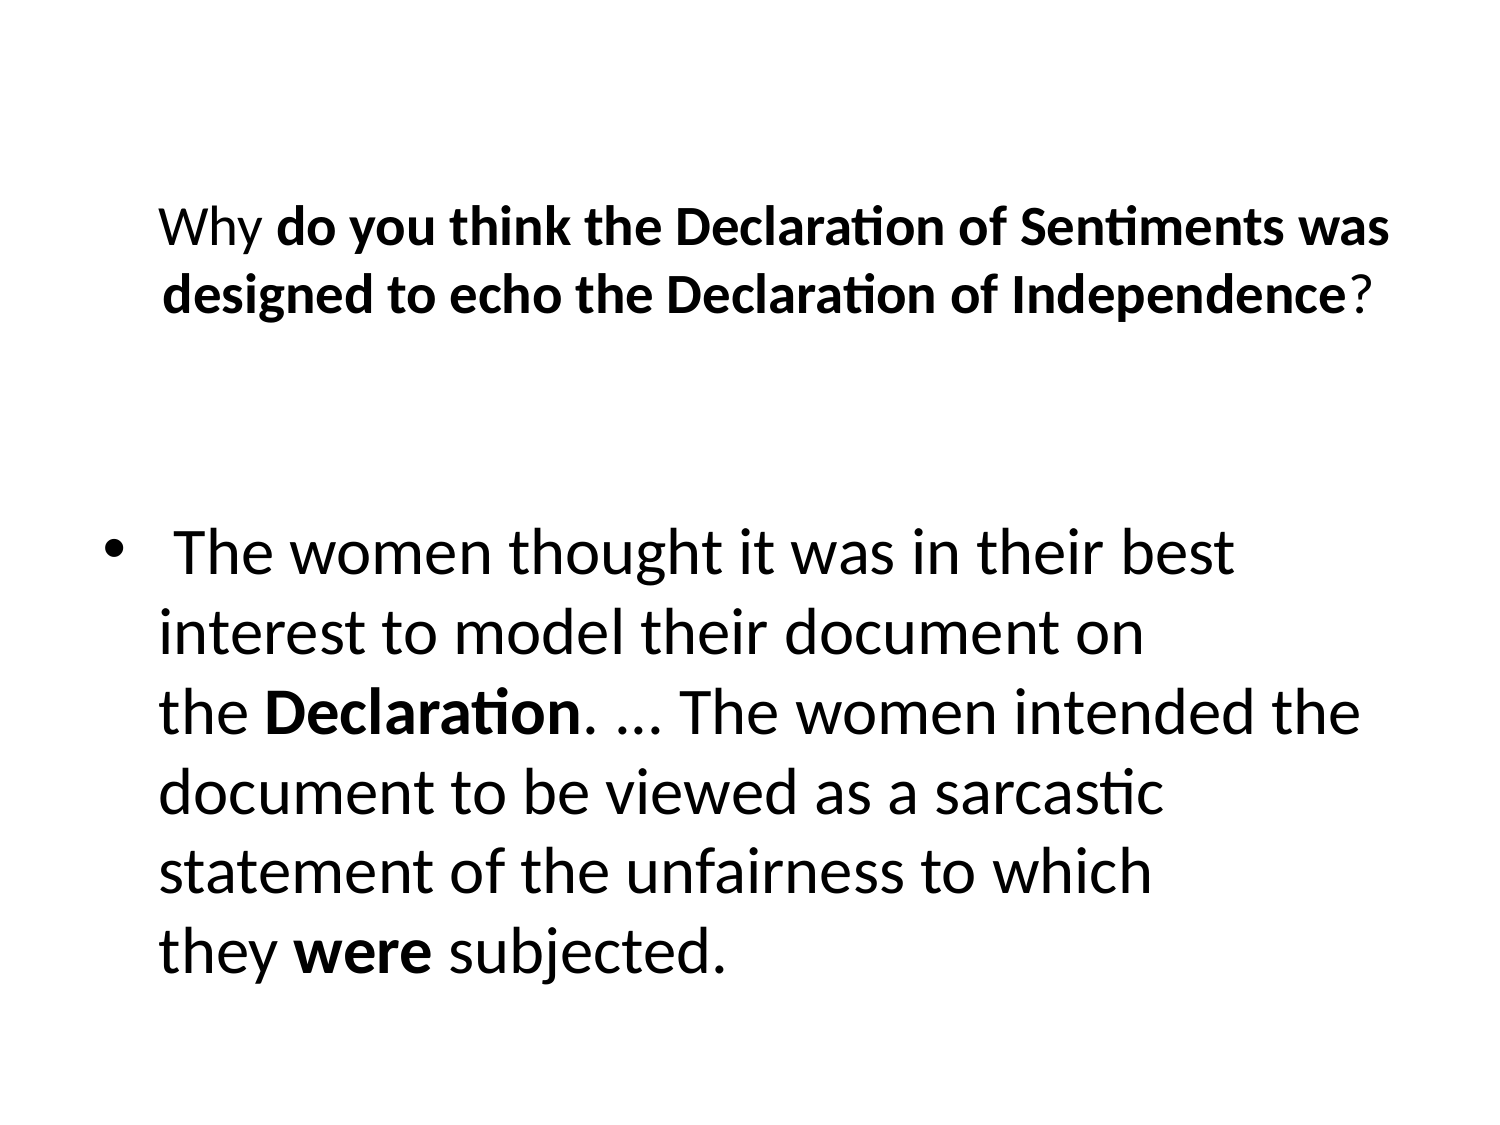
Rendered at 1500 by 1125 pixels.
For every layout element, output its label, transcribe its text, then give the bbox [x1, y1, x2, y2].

title Why do you think the Declaration of Sentiments was designed to echo the Declaration of Independence? [99, 162, 1450, 350]
list The women thought it was in their best interest to model their document on the Declaration. ... The women intended the document to be viewed as a sarcastic statement of the unfairness to which they were subjected. [87, 500, 1438, 1000]
